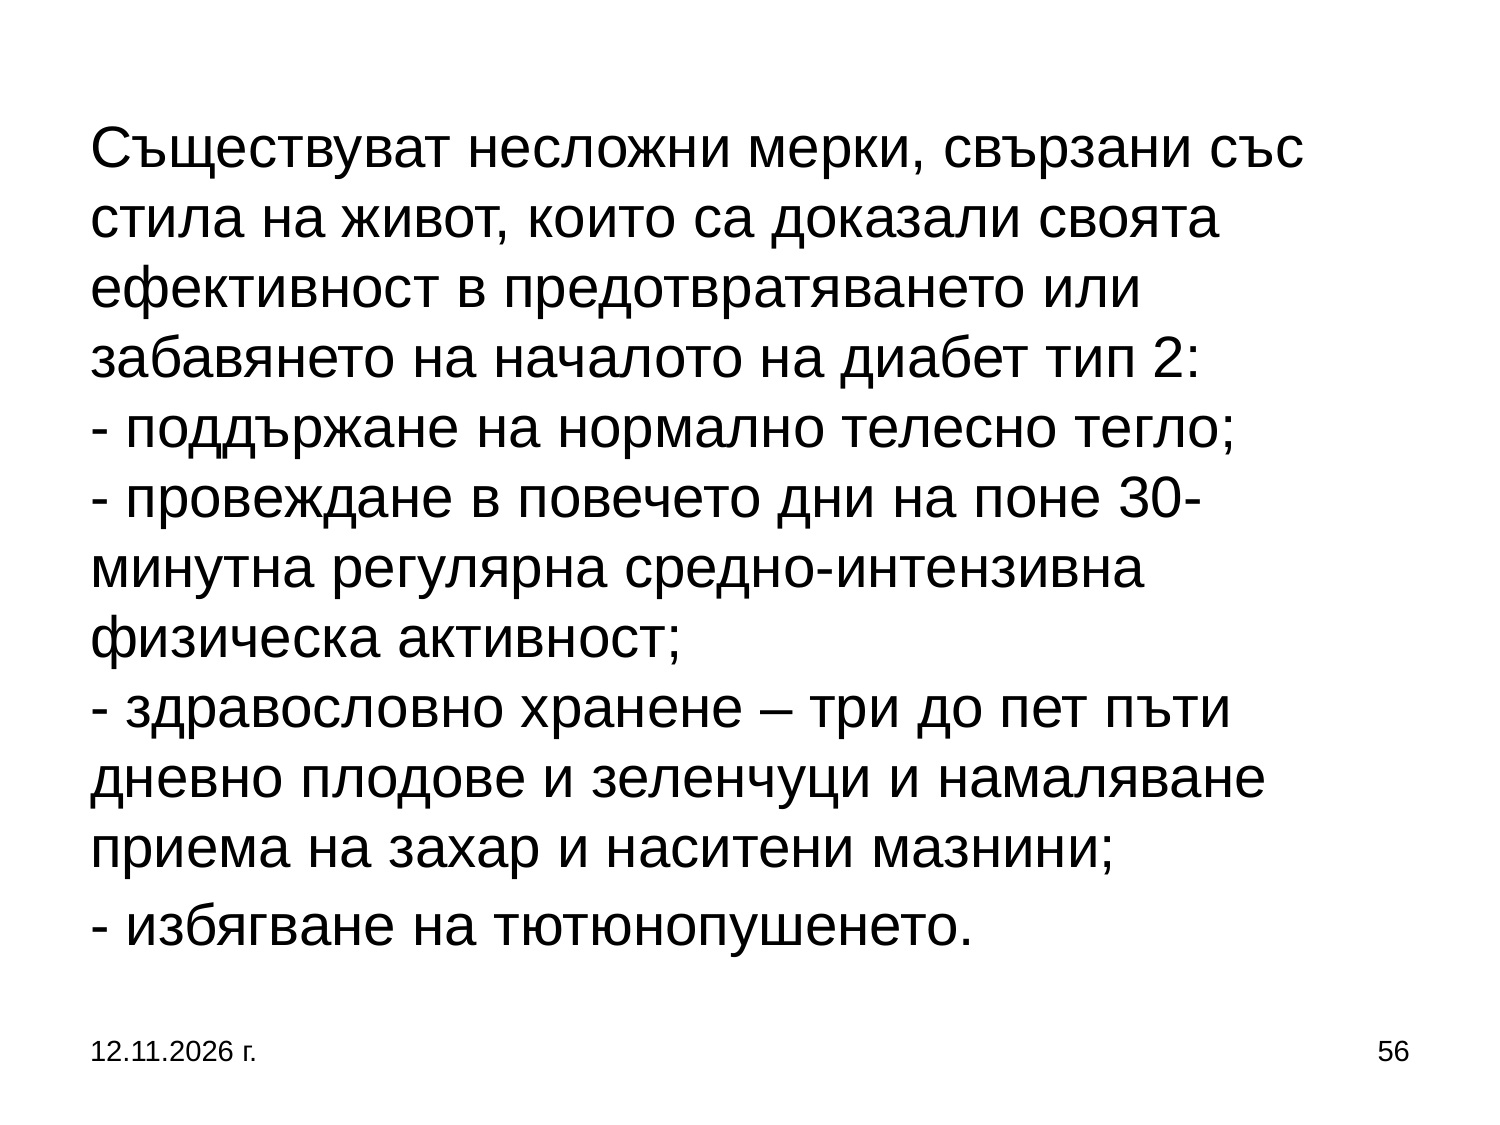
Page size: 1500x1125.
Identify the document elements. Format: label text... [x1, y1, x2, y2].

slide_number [75, 1024, 425, 1103]
title Съществуват несложни мерки, свързани със стила на живот, които са доказали своята ефективност в предотвратяването или забавянето на началото на диабет тип 2: - поддържане на нормално телесно тегло; - провеждане в повечето дни на поне 30-минутна регулярна средно-интензивна физическа активност; - здравословно хранене – три до пет пъти дневно плодове и зеленчуци и намаляване приема на захар и наситени мазнини; - избягване на тютюнопушенето. [75, 45, 1425, 1024]
slide_number 56 [1074, 1024, 1425, 1103]
